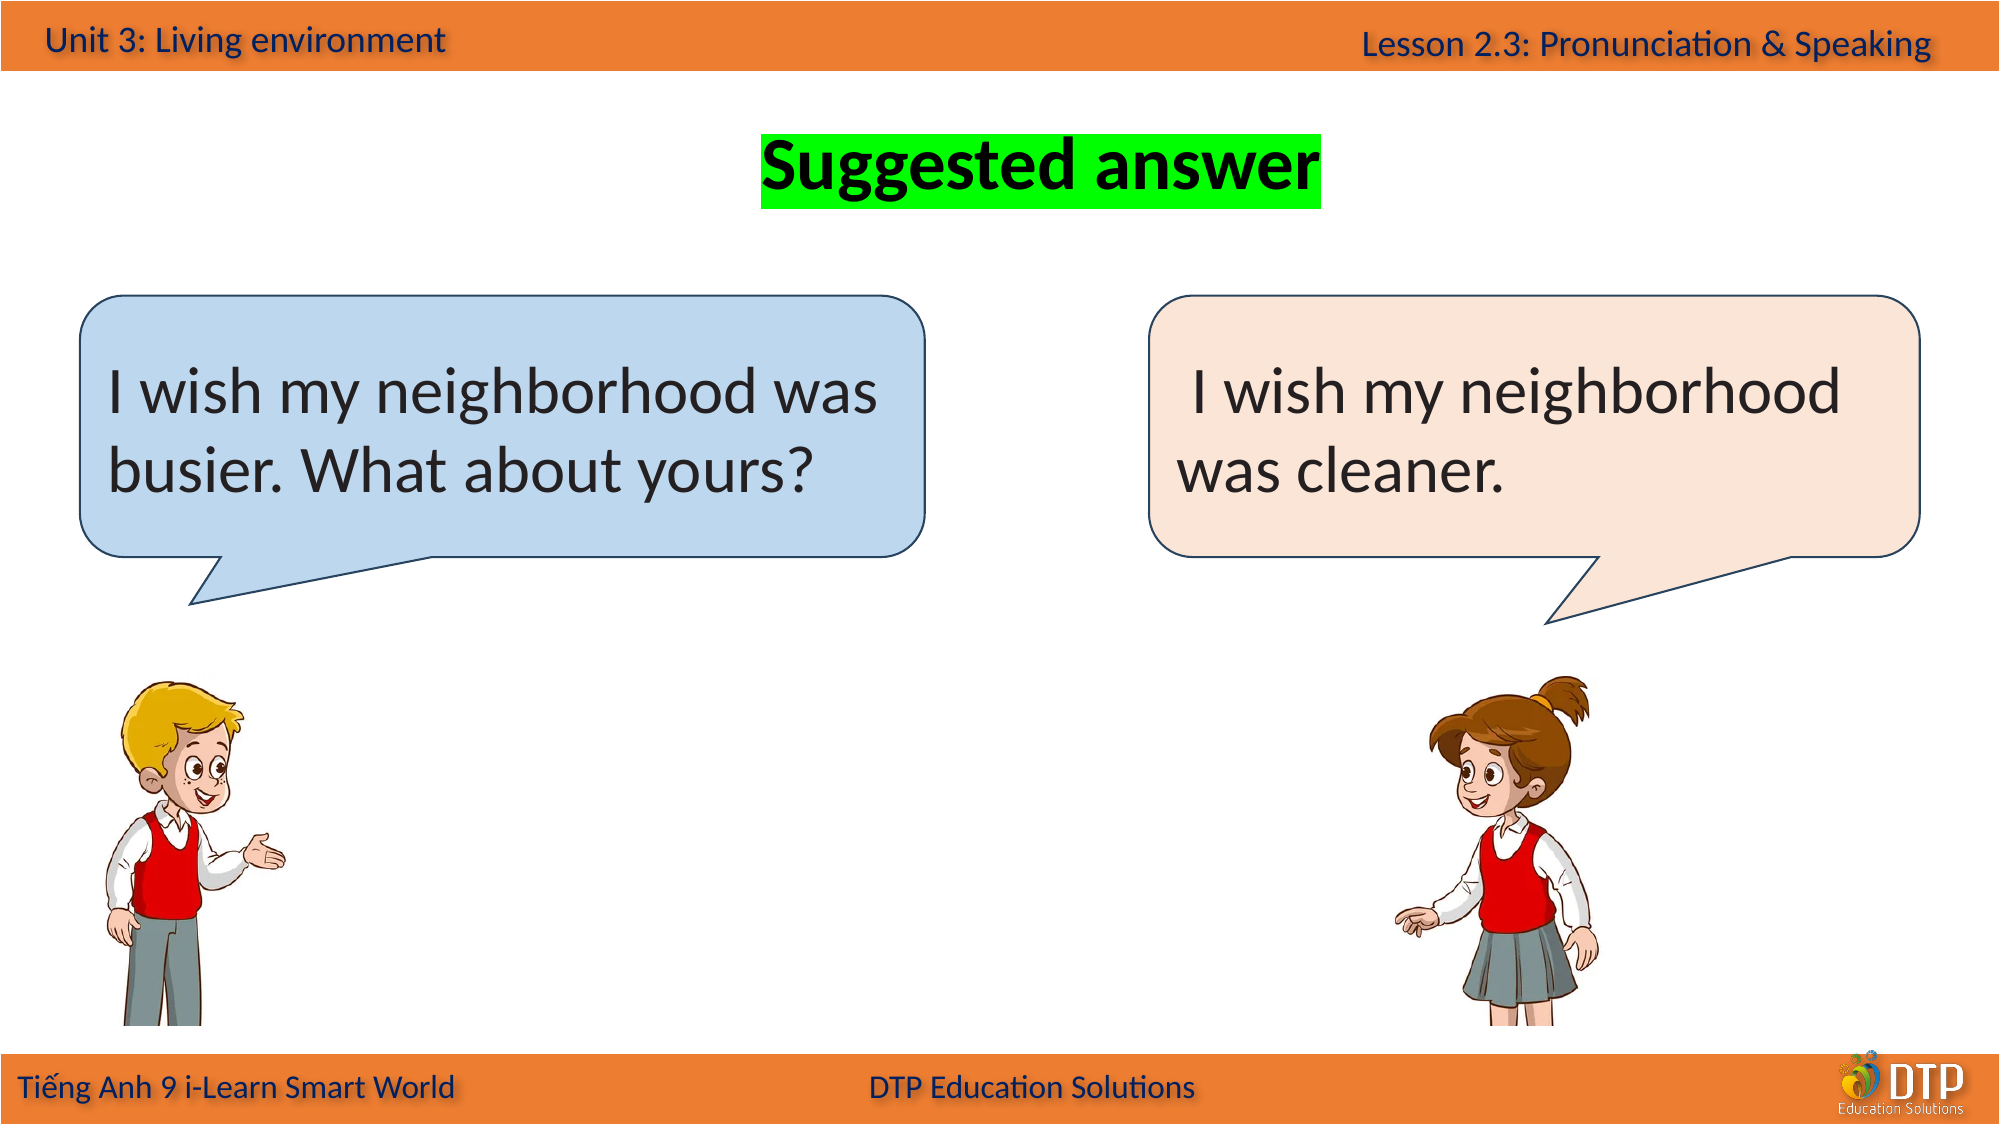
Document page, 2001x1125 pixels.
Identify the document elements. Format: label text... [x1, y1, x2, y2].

picture [1379, 666, 1605, 1026]
text_box Suggested answer [746, 107, 1337, 213]
text_box I wish my neighborhood was busier. What about yours? [78, 294, 926, 606]
picture [61, 666, 288, 1026]
text_box I wish my neighborhood was cleaner. [1147, 294, 1921, 626]
picture [1839, 1050, 1963, 1114]
